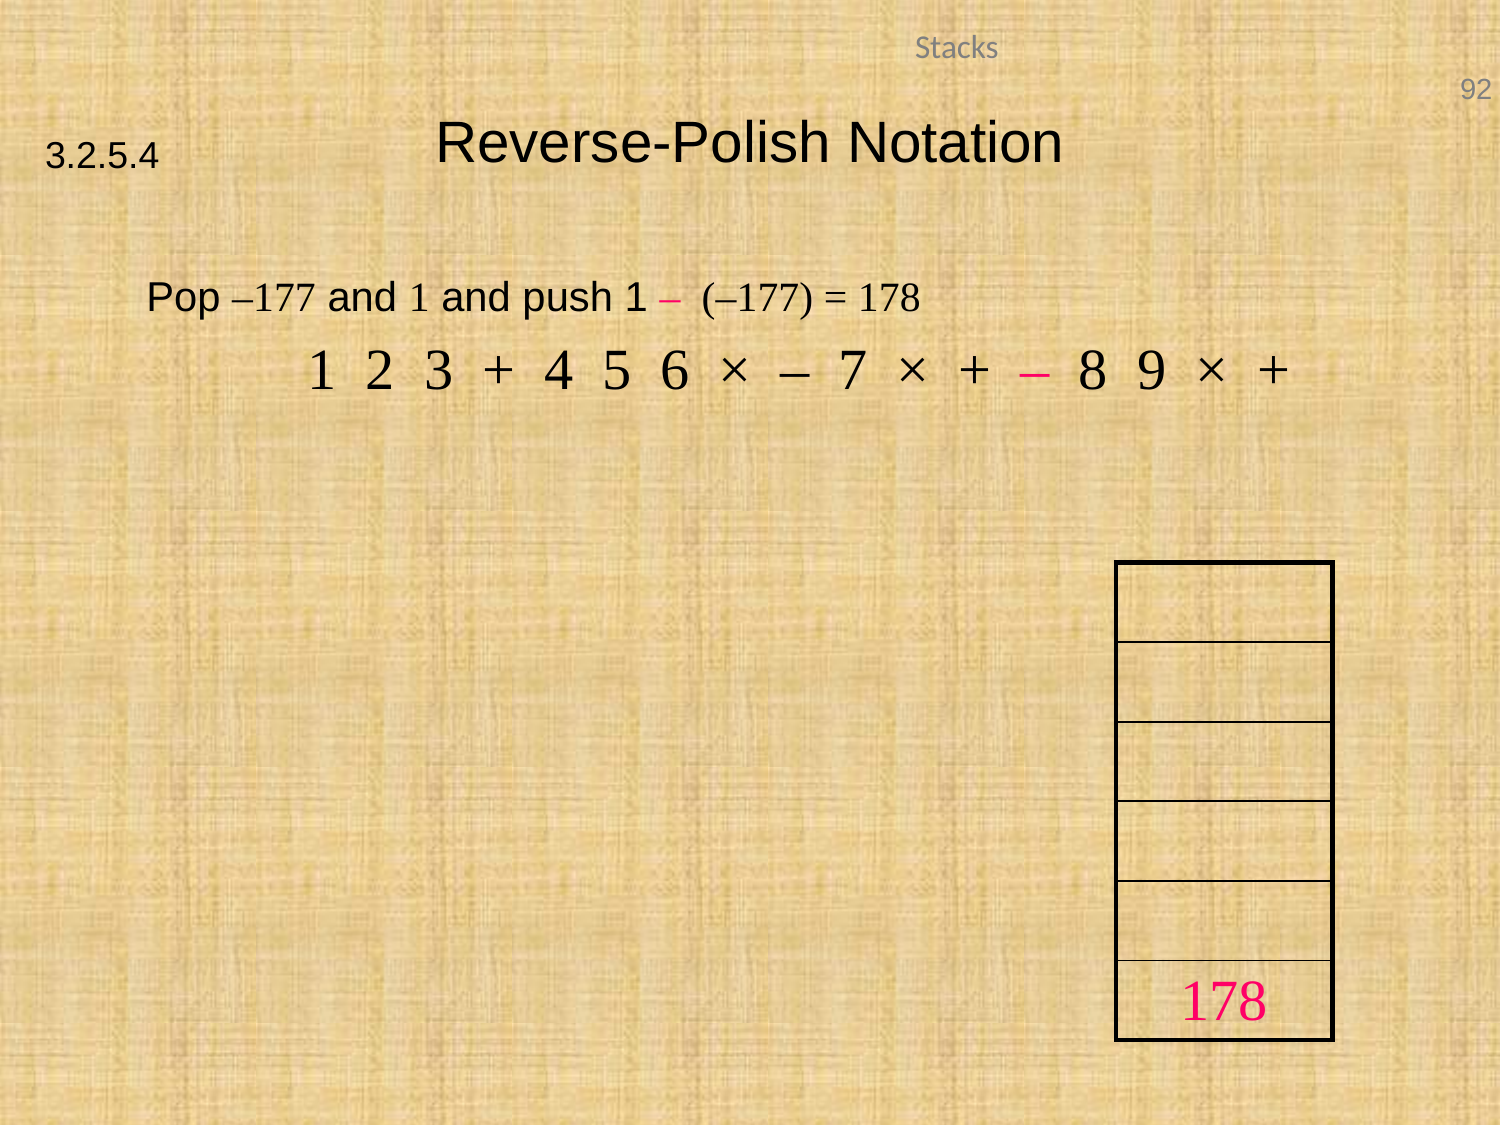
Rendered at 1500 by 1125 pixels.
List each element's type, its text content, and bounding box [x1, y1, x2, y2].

table_cell [1118, 882, 1330, 960]
table_cell [1118, 643, 1330, 721]
table_header [1118, 565, 1330, 641]
list Pop –177 and 1 and push 1 – (–177) = 178 1 2 3 + 4 5 6 × – 7 × + – 8 9 × + [74, 262, 1426, 1006]
title Reverse-Polish Notation [74, 44, 1426, 233]
table_cell 178 [1118, 961, 1330, 1038]
table_cell [1118, 723, 1330, 800]
text_box 3.2.5.4 [30, 124, 175, 184]
table_cell [1118, 802, 1330, 880]
picture [0, 0, 1500, 1125]
